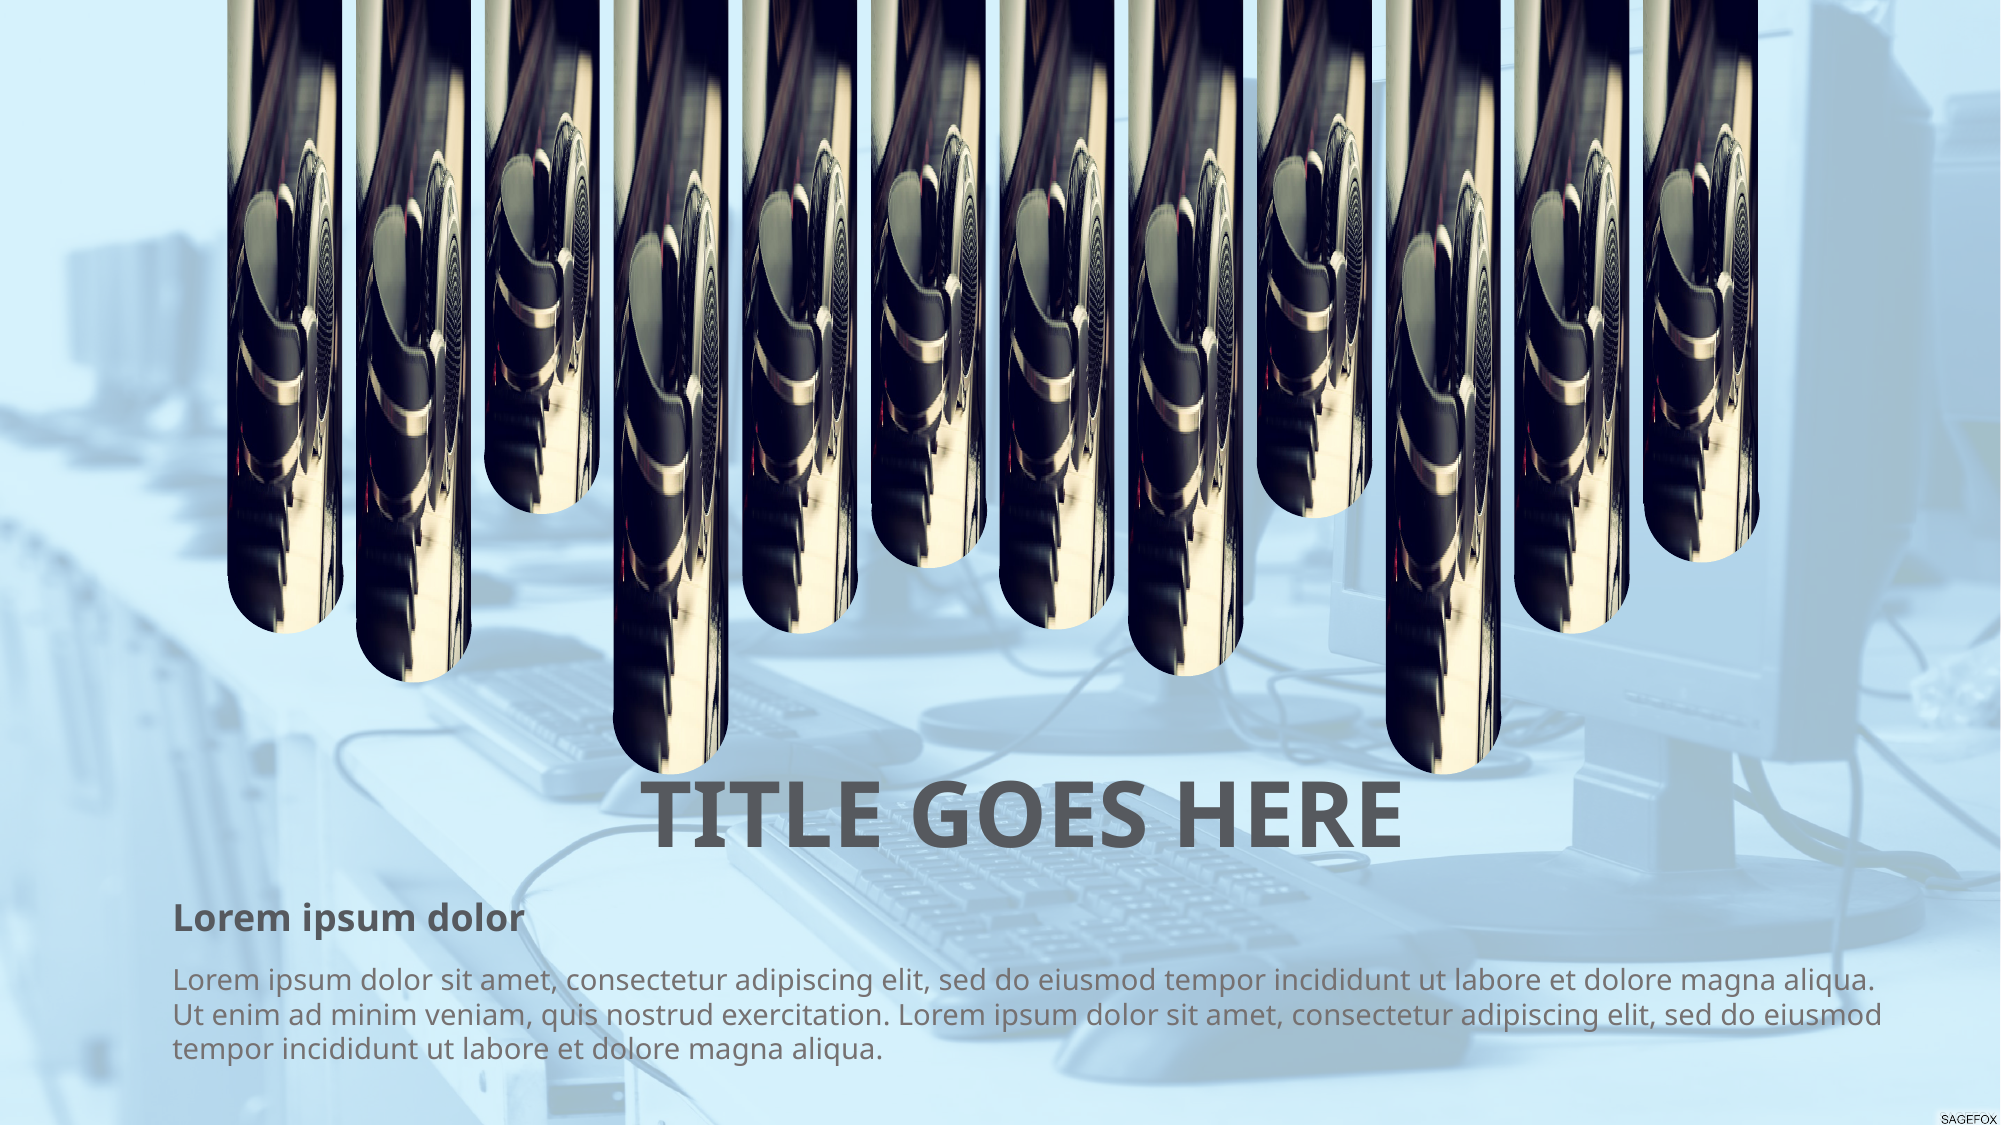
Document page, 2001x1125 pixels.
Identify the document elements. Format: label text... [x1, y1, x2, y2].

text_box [157, 886, 1917, 1075]
text_box TITLE GOES HERE [571, 775, 1476, 873]
picture [1938, 1114, 1999, 1125]
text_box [227, 0, 1760, 775]
